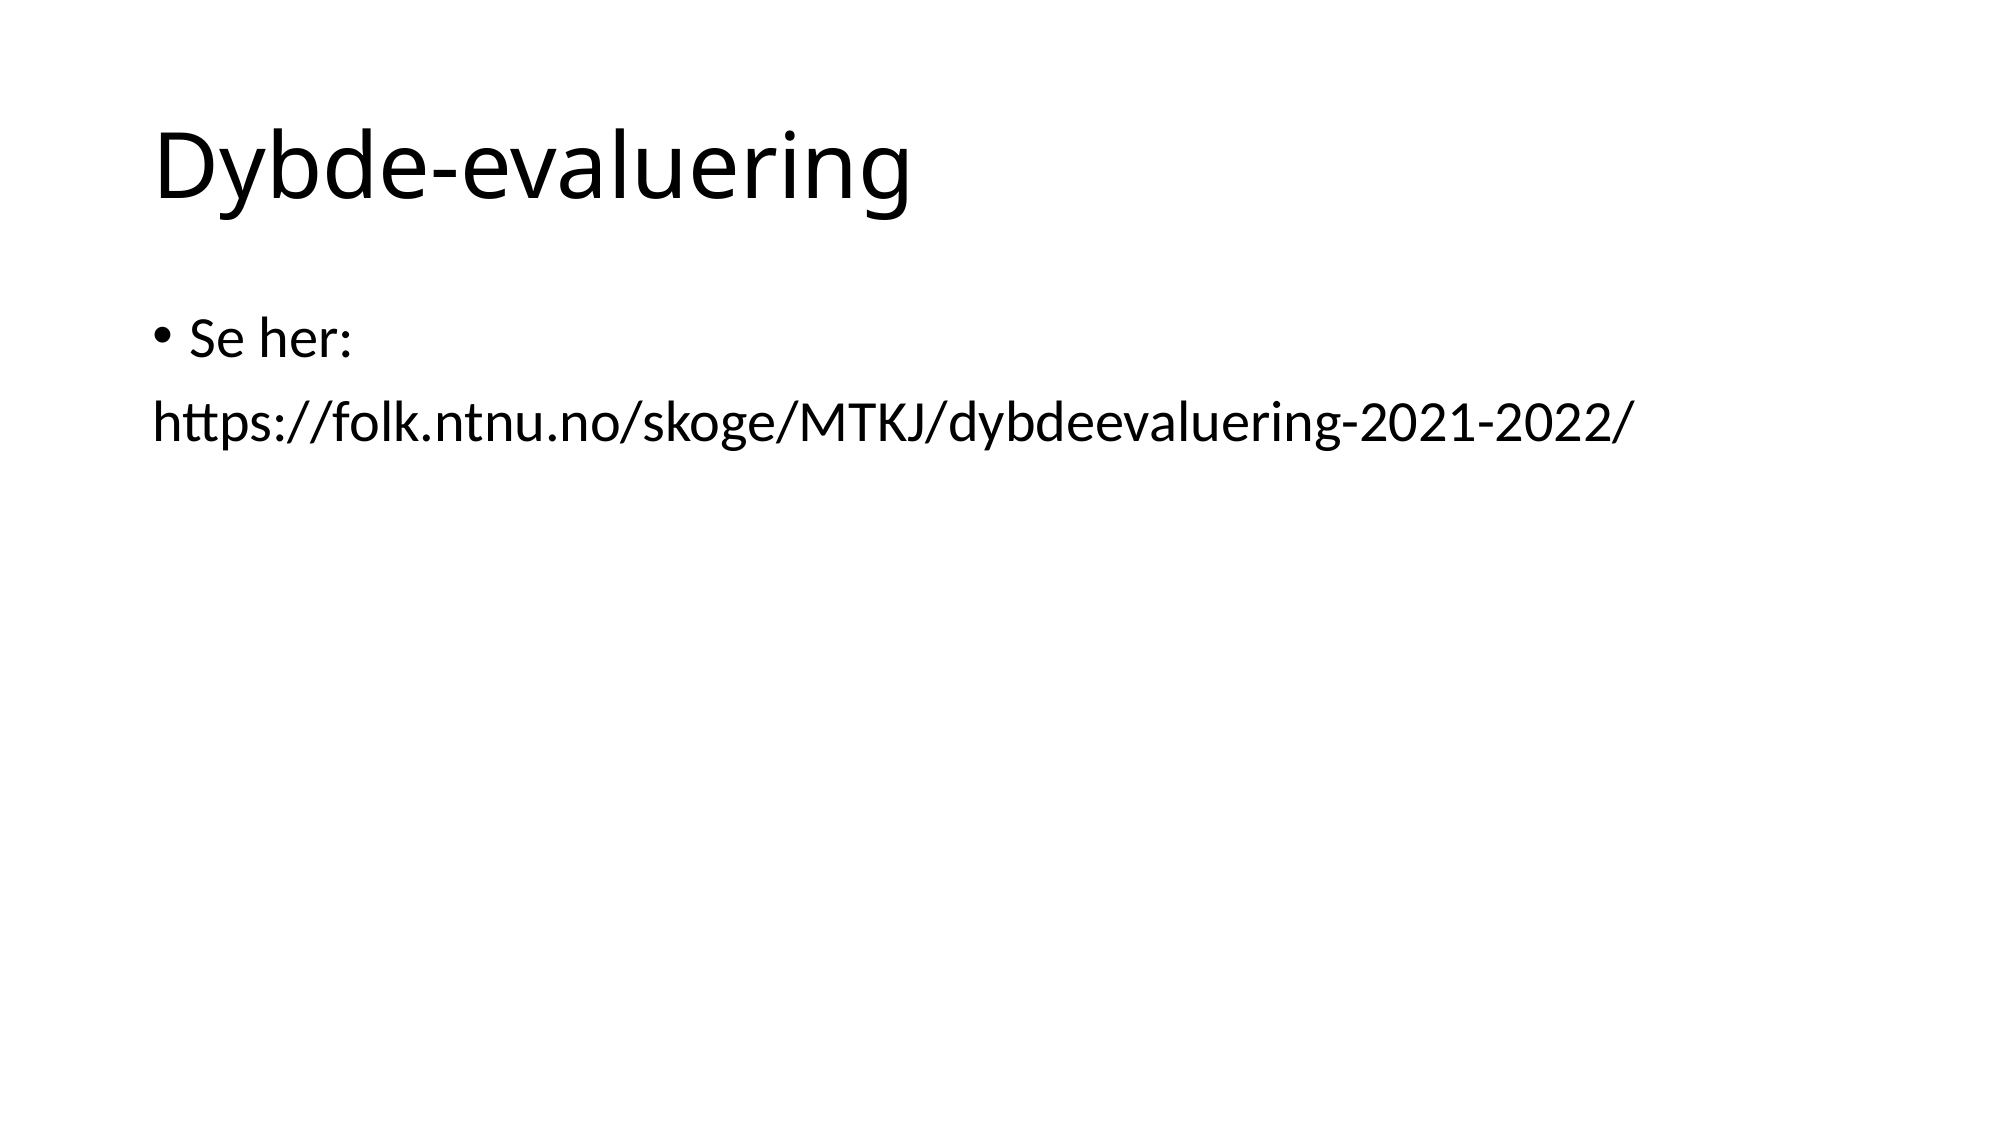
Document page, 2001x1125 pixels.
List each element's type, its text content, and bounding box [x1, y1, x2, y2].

list Se her: https://folk.ntnu.no/skoge/MTKJ/dybdeevaluering-2021-2022/ [137, 299, 1863, 1014]
title Dybde-evaluering [137, 59, 1863, 278]
